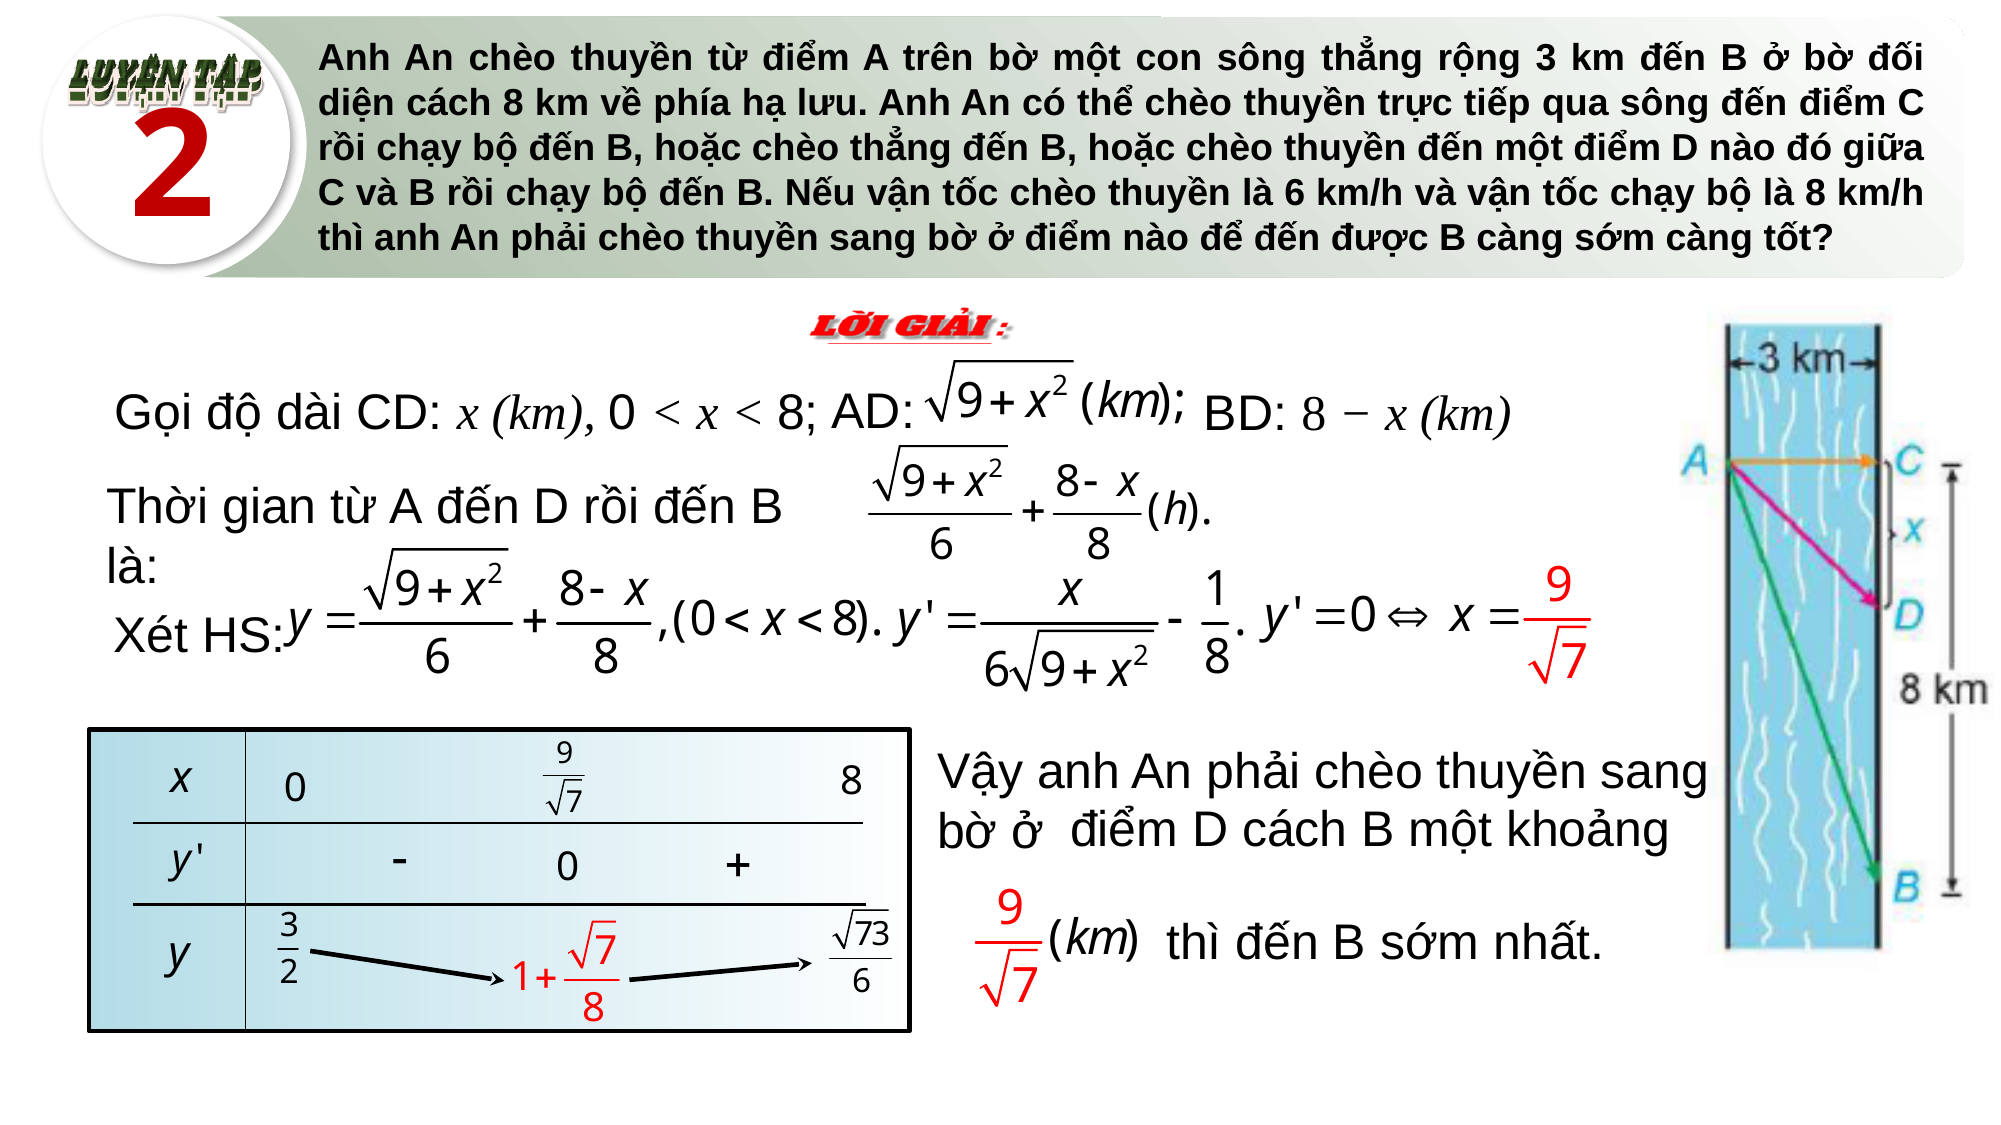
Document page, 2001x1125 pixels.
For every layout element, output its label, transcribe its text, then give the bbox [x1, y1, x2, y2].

text_box Gọi độ dài CD: x (km), 0 < x < 8; [100, 342, 816, 436]
picture [1679, 306, 1994, 973]
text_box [922, 730, 1734, 868]
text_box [967, 869, 1623, 1016]
picture [804, 303, 1017, 344]
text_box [91, 436, 1217, 570]
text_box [1255, 546, 1601, 693]
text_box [89, 729, 910, 1032]
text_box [816, 341, 1193, 436]
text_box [97, 538, 1252, 701]
text_box BD: 8 − x (km) [1193, 343, 1527, 448]
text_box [18, 6, 1964, 283]
